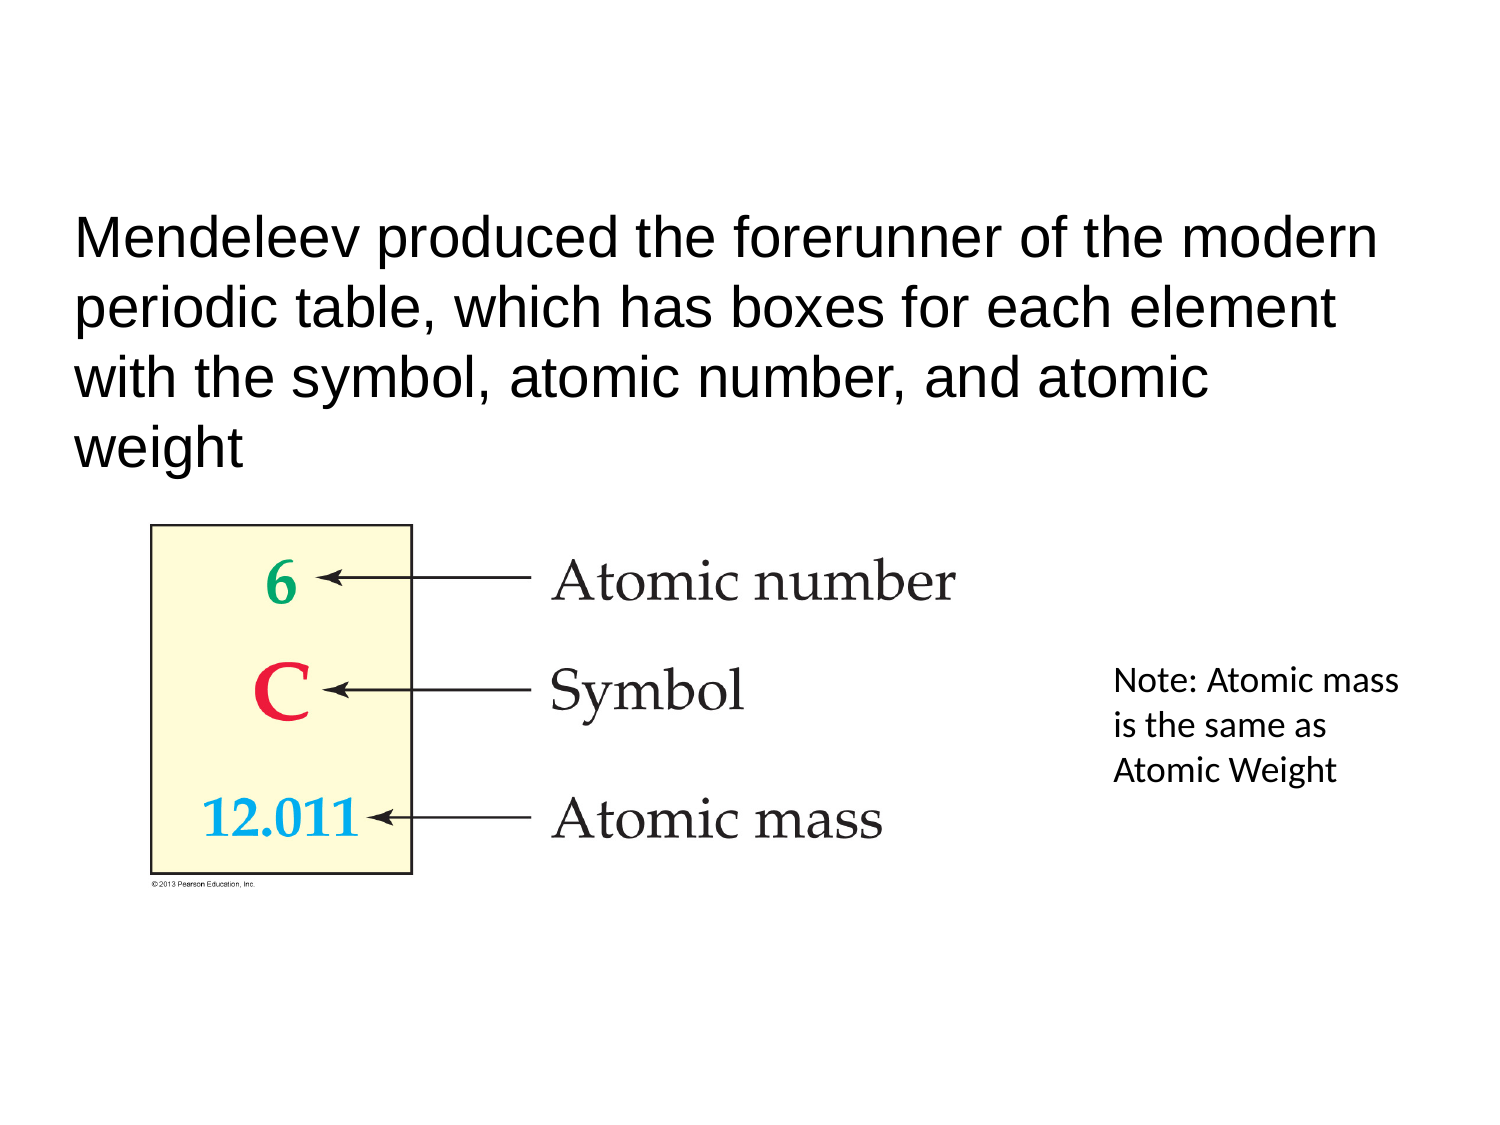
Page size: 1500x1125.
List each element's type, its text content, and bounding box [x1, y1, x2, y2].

picture [143, 517, 962, 894]
list Mendeleev produced the forerunner of the modern periodic table, which has boxes for each element with the symbol, atomic number, and atomic weight [59, 191, 1410, 439]
text_box Note: Atomic mass is the same as Atomic Weight [1098, 647, 1415, 798]
